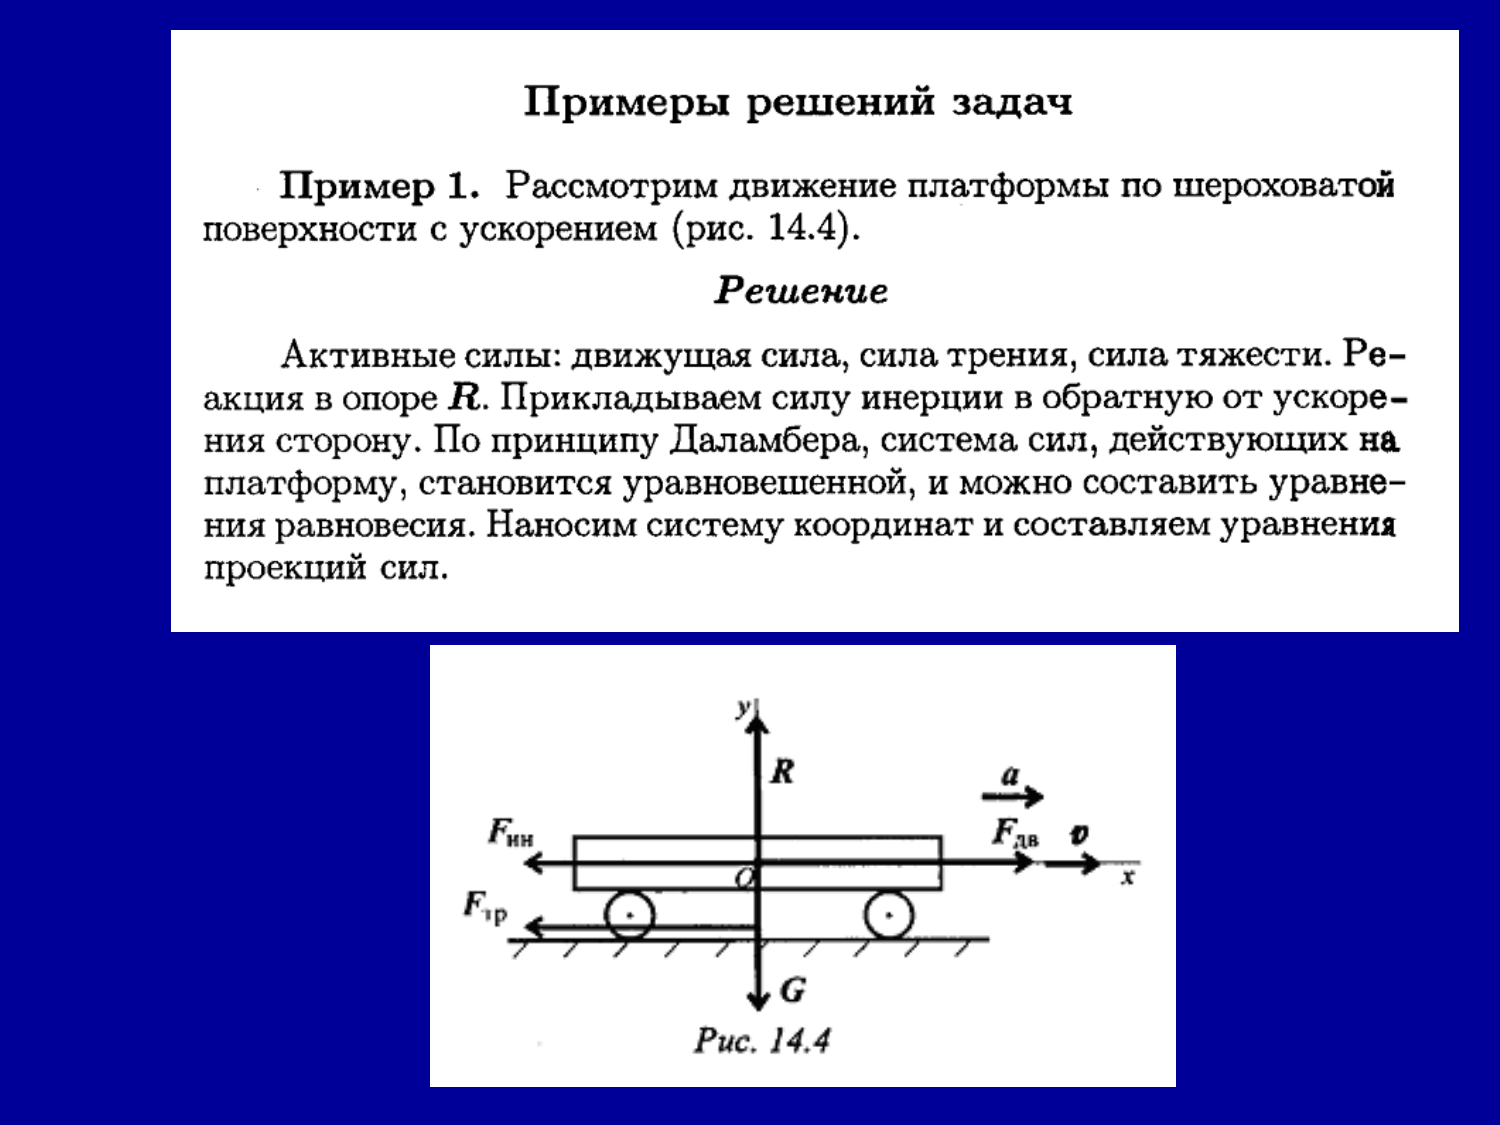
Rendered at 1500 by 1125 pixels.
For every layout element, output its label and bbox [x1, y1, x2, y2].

picture [430, 644, 1176, 1087]
picture [170, 30, 1459, 632]
